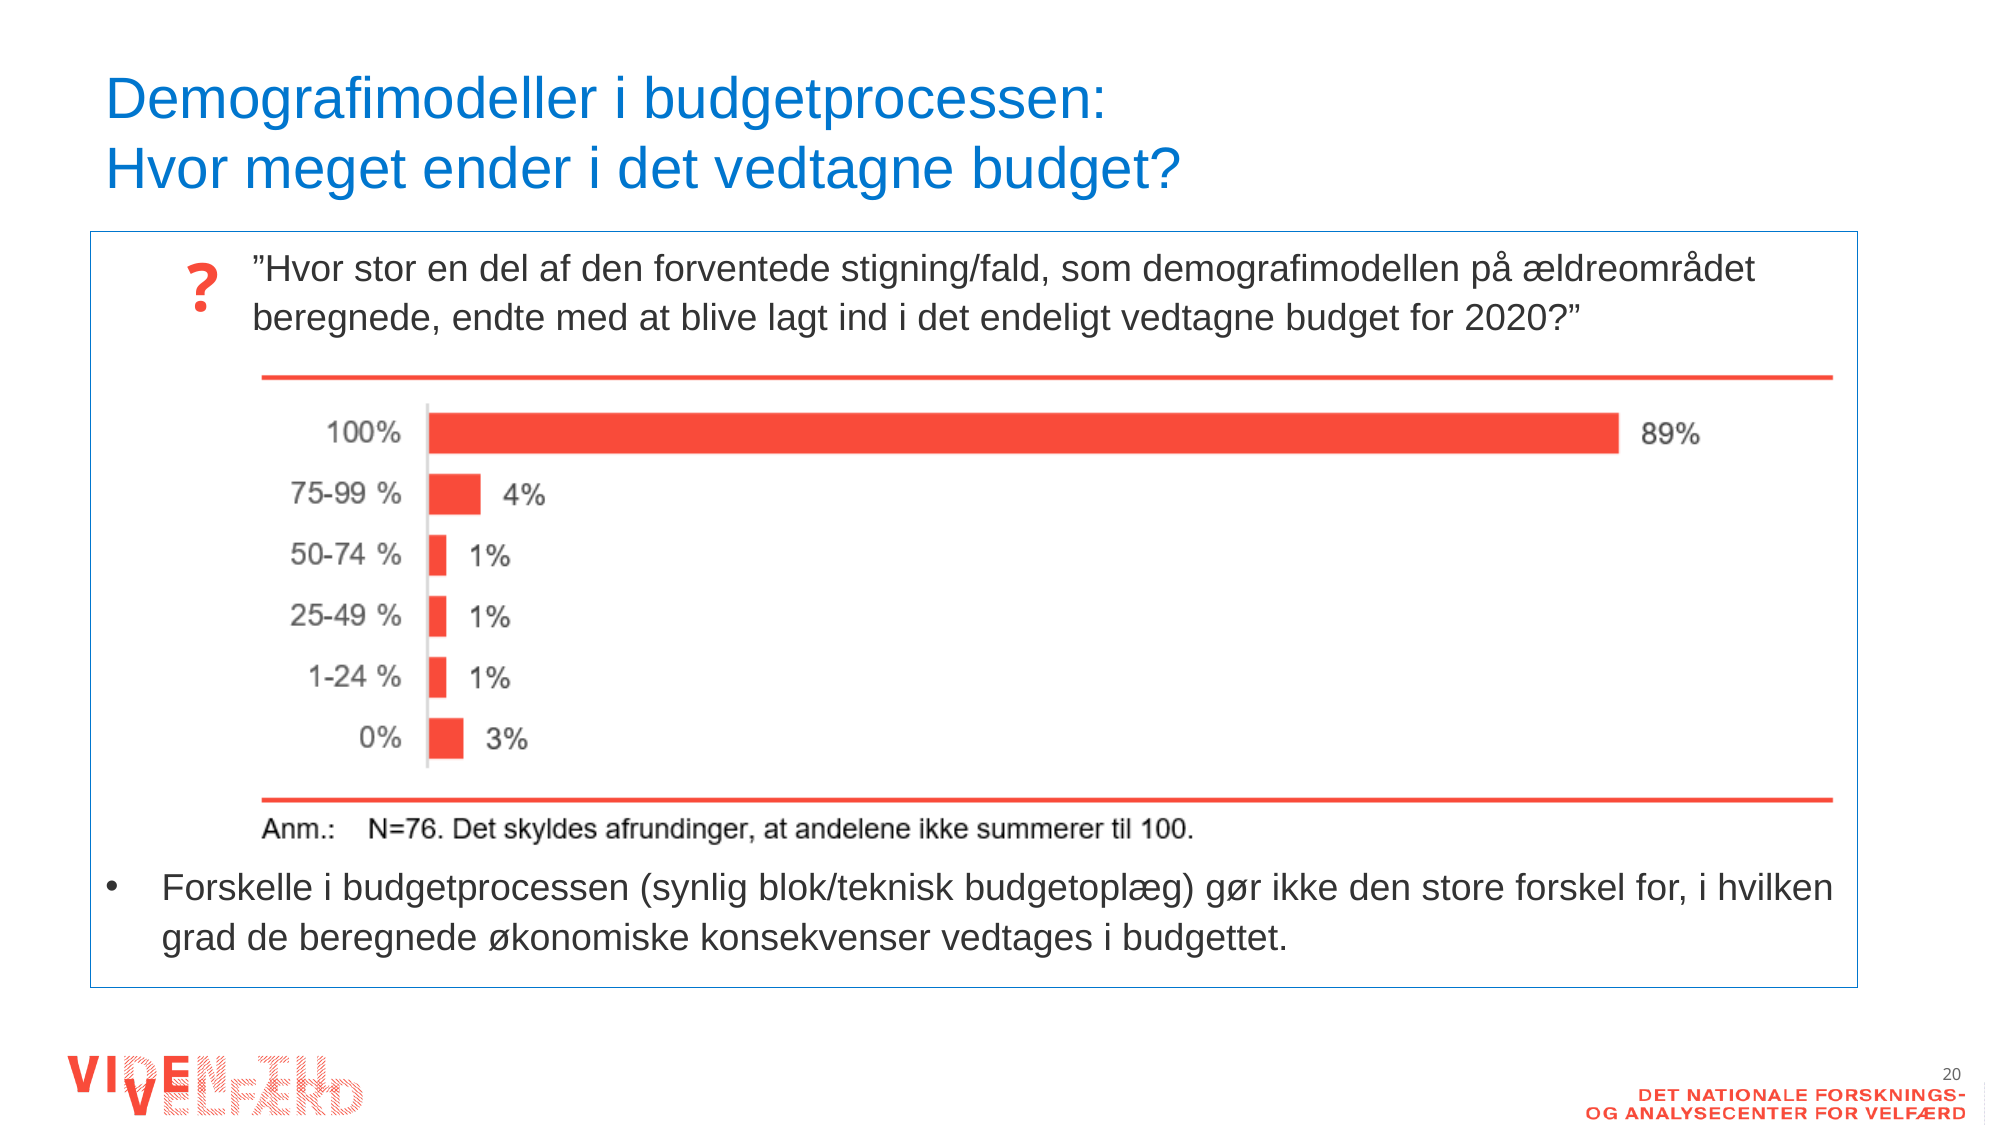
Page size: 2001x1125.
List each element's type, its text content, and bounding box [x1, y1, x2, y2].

title Demografimodeller i budgetprocessen: Hvor meget ender i det vedtagne budget? [90, 52, 1730, 147]
picture [1566, 1082, 1985, 1125]
picture [248, 363, 1852, 856]
picture [55, 1046, 374, 1125]
list ”Hvor stor en del af den forventede stigning/fald, som demografimodellen på ældreområdet beregnede, endte med at blive lagt ind i det endeligt vedtagne budget for 2020?” Forskelle i budgetprocessen (synlig blok/teknisk budgetoplæg) gør ikke den store forskel for, i hvilken grad de beregnede økonomiske konsekvenser vedtages i budgettet. [90, 231, 1858, 988]
slide_number 20 [1781, 1056, 1977, 1094]
text_box ? [173, 237, 233, 332]
